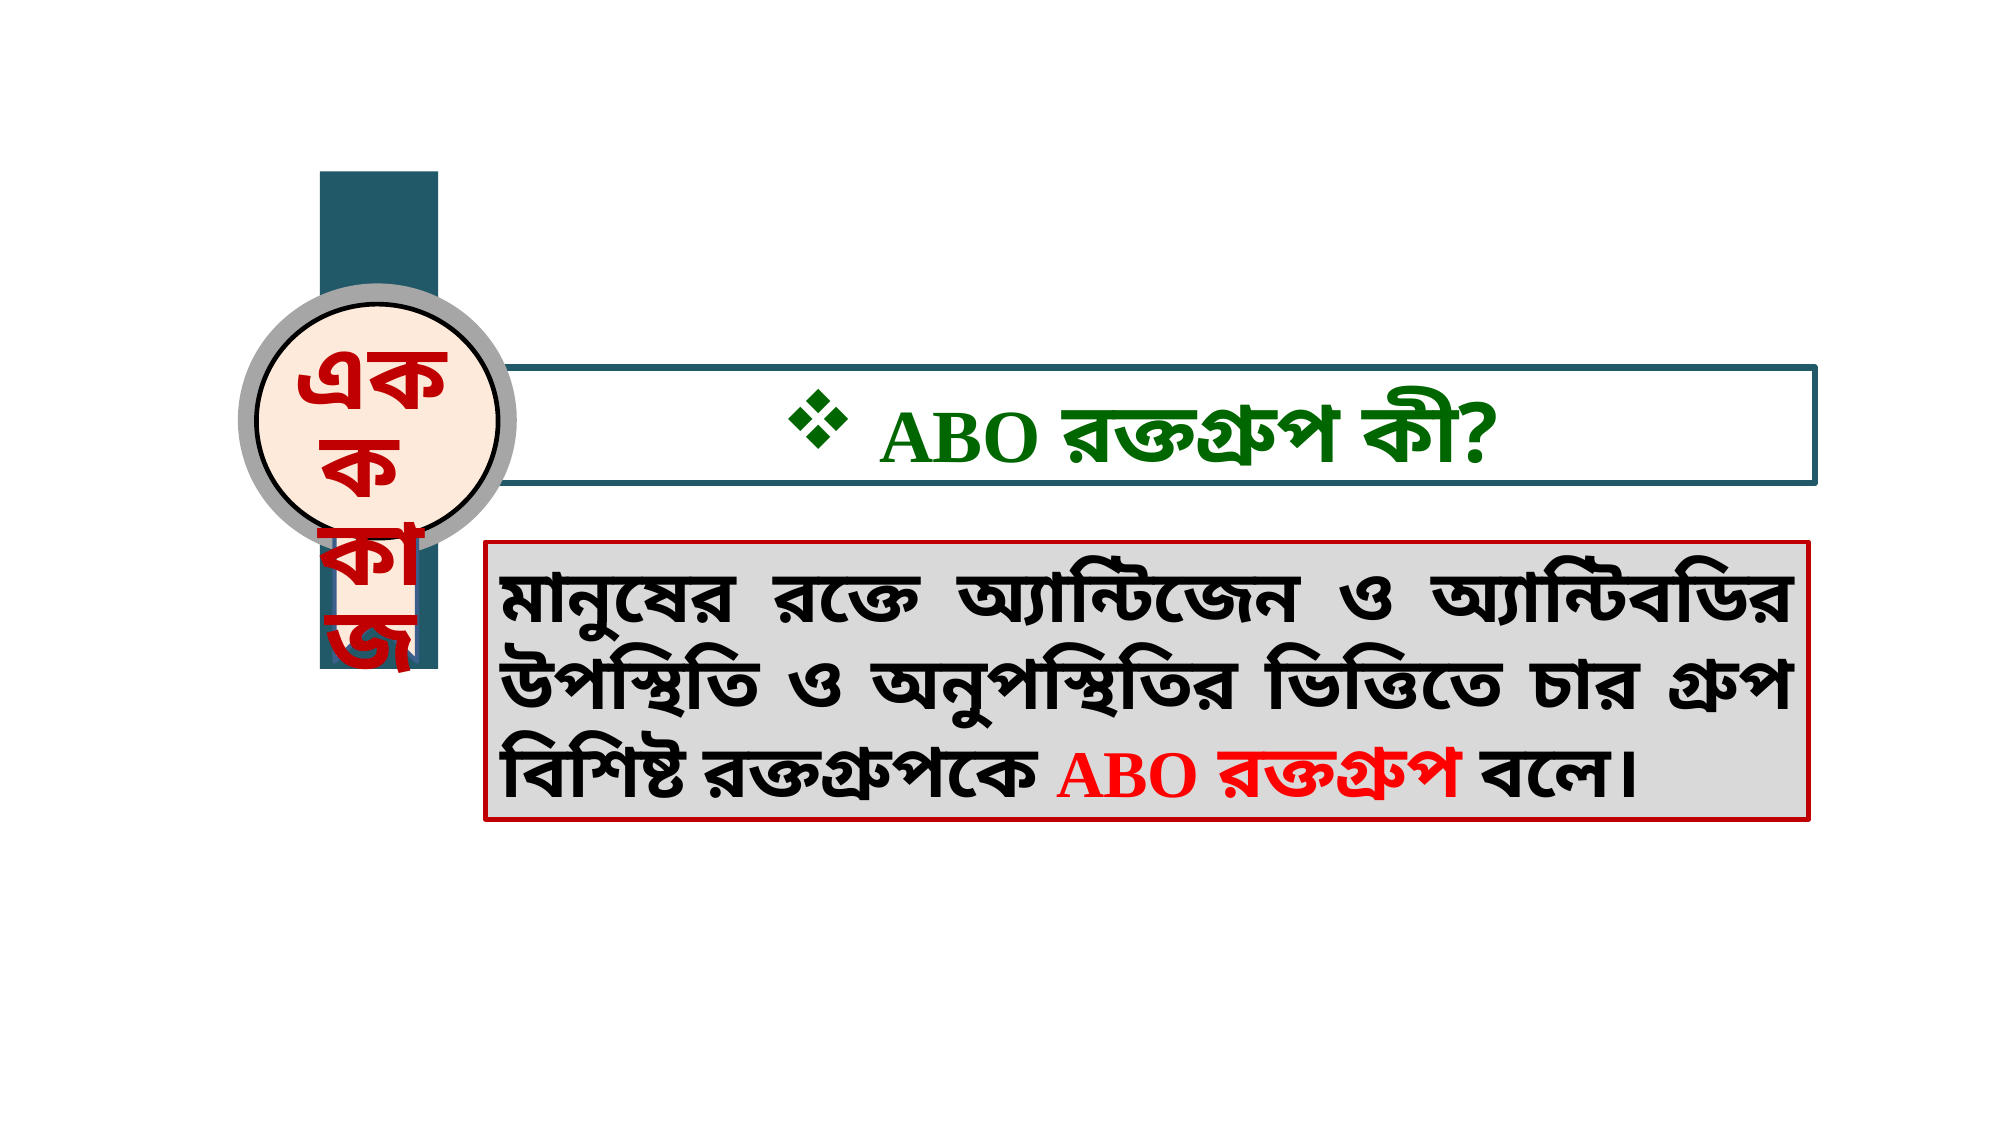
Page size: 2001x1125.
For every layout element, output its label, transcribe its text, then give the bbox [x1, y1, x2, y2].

text_box মানুষের রক্তে অ্যান্টিজেন ও অ্যান্টিবডির উপস্থিতি ও অনুপস্থিতির ভিত্তিতে চার গ্রুপ বিশিষ্ট রক্তগ্রুপকে ABO রক্তগ্রুপ বলে। [485, 680, 1809, 820]
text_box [237, 171, 1816, 670]
